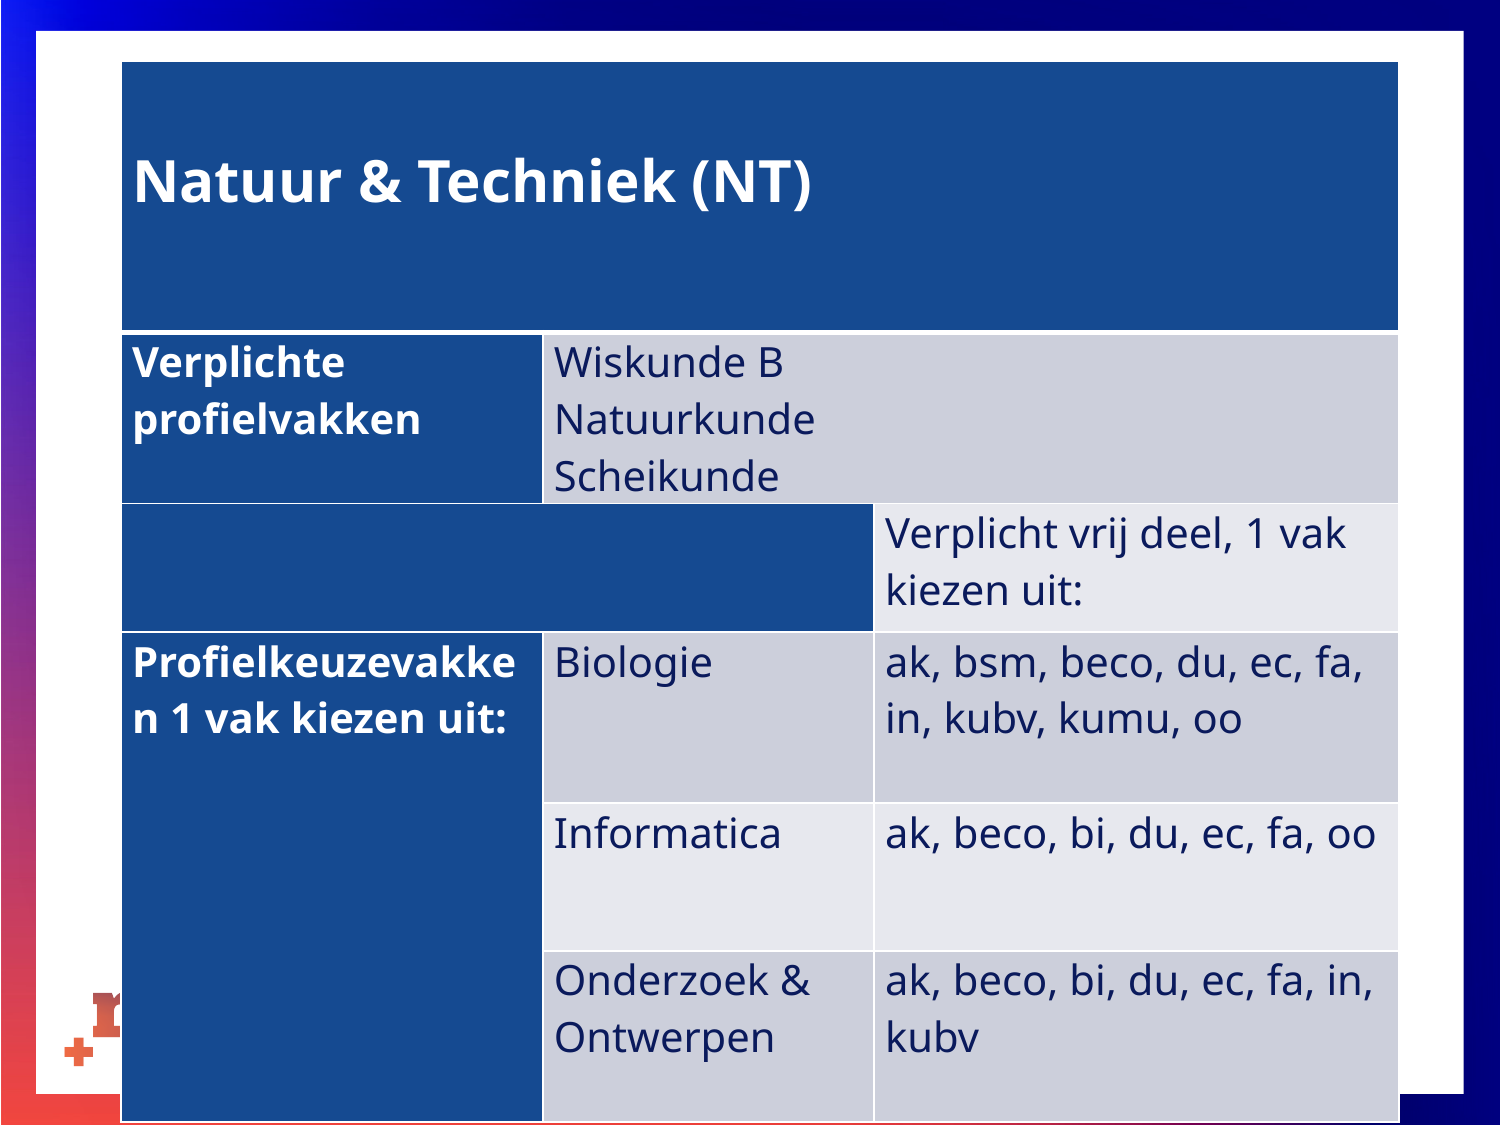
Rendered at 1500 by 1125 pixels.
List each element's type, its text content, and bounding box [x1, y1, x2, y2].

table_cell Onderzoek & Ontwerpen [544, 952, 873, 1121]
table_cell [122, 504, 873, 631]
table_cell ak, beco, bi, du, ec, fa, oo [875, 804, 1398, 950]
table_cell ak, beco, bi, du, ec, fa, in, kubv [875, 952, 1398, 1121]
table_header Natuur & Techniek (NT) [122, 62, 1398, 330]
table_cell Verplicht vrij deel, 1 vak kiezen uit: [875, 504, 1398, 631]
picture [59, 982, 120, 1077]
table_cell Wiskunde B Natuurkunde Scheikunde [544, 371, 1398, 503]
table_cell ak, bsm, beco, du, ec, fa, in, kubv, kumu, oo [875, 633, 1398, 802]
text_box [278, 296, 1500, 371]
picture [2, 0, 1500, 1125]
table_cell Informatica [544, 804, 873, 950]
table_cell Biologie [544, 633, 873, 802]
table_cell Verplichte profielvakken [122, 335, 542, 503]
table_cell Profielkeuzevakken 1 vak kiezen uit: [122, 633, 542, 1121]
